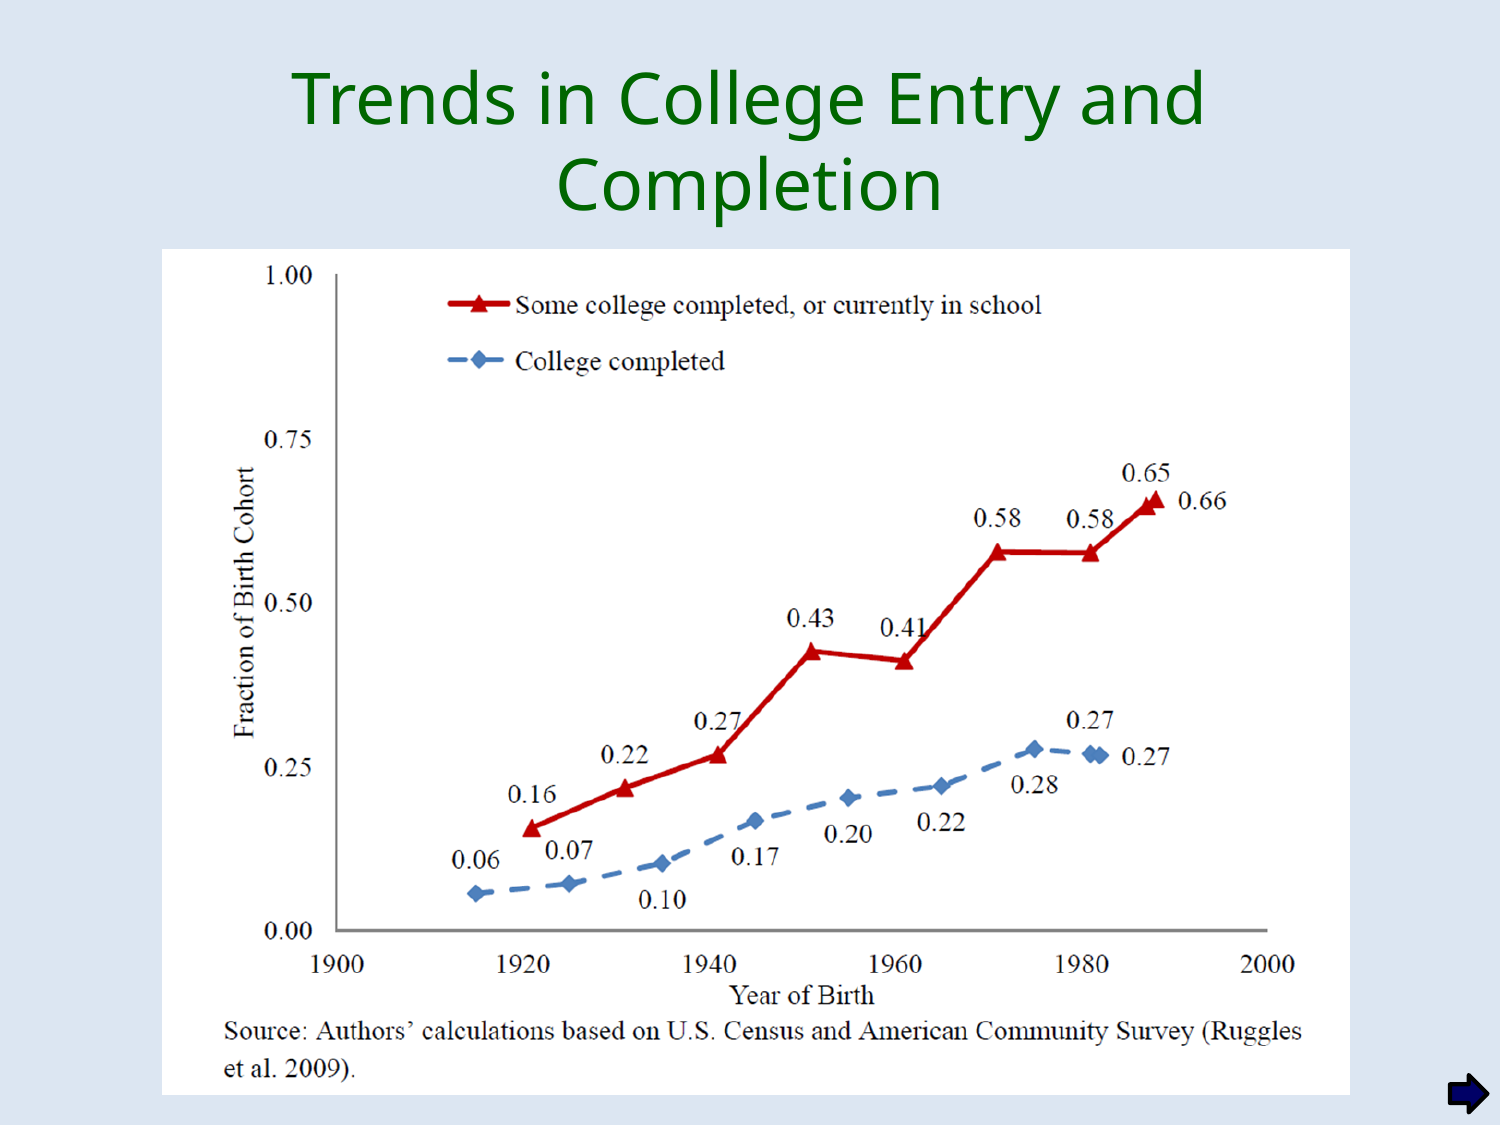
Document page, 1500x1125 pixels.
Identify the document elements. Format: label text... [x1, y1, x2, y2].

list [162, 249, 1351, 1095]
text_box [1447, 1073, 1490, 1115]
title Trends in College Entry and Completion [75, 45, 1425, 233]
